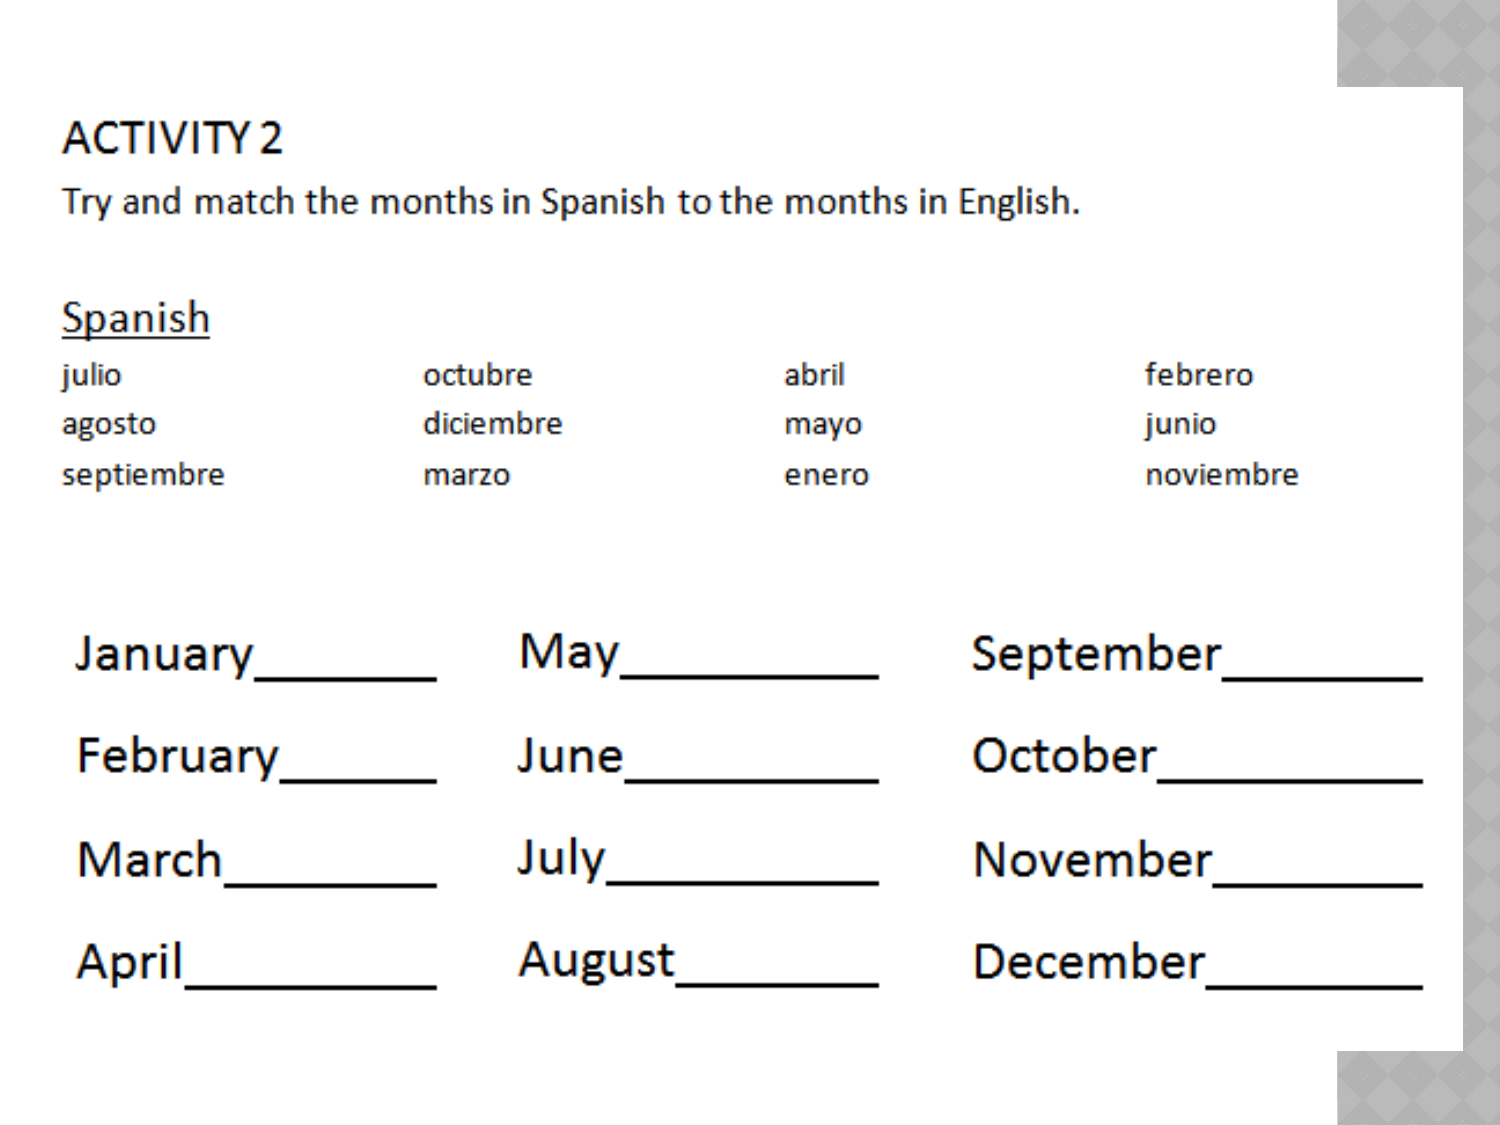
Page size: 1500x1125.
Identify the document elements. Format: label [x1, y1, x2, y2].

picture [36, 87, 1463, 1051]
